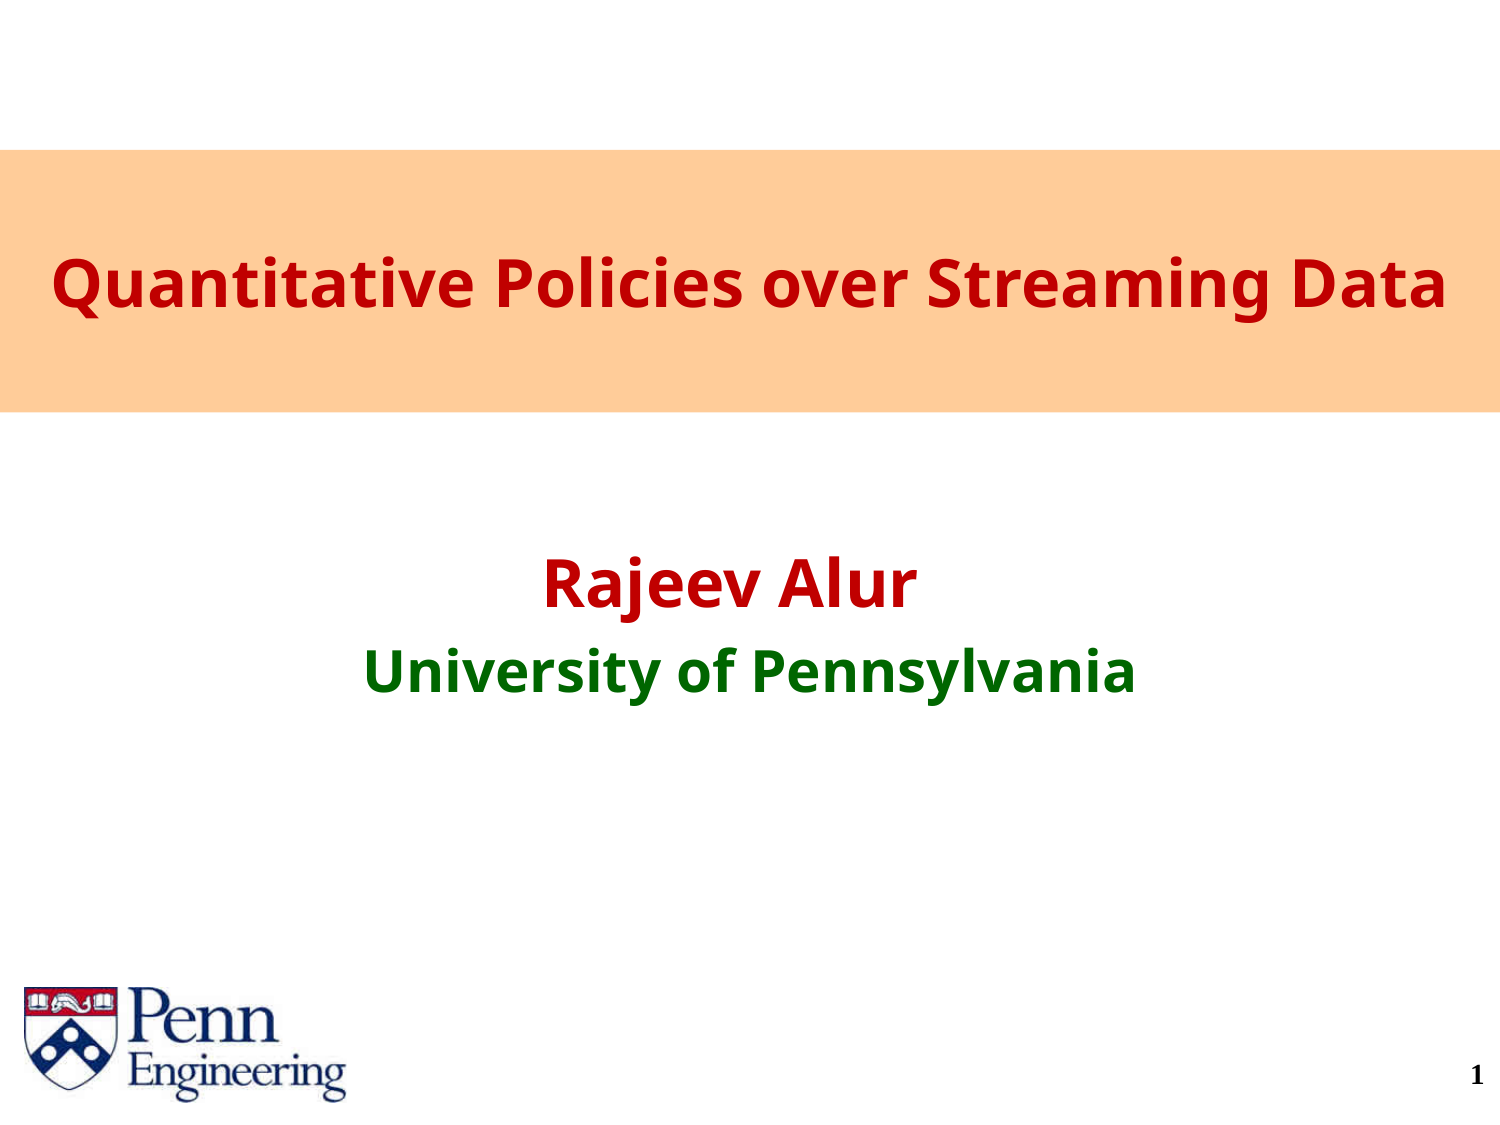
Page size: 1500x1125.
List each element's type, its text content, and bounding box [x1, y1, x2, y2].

text_box Rajeev Alur University of Pennsylvania [0, 524, 1500, 975]
picture [24, 986, 347, 1104]
slide_number 1 [1187, 1047, 1500, 1124]
text_box Quantitative Policies over Streaming Data [0, 149, 1500, 413]
